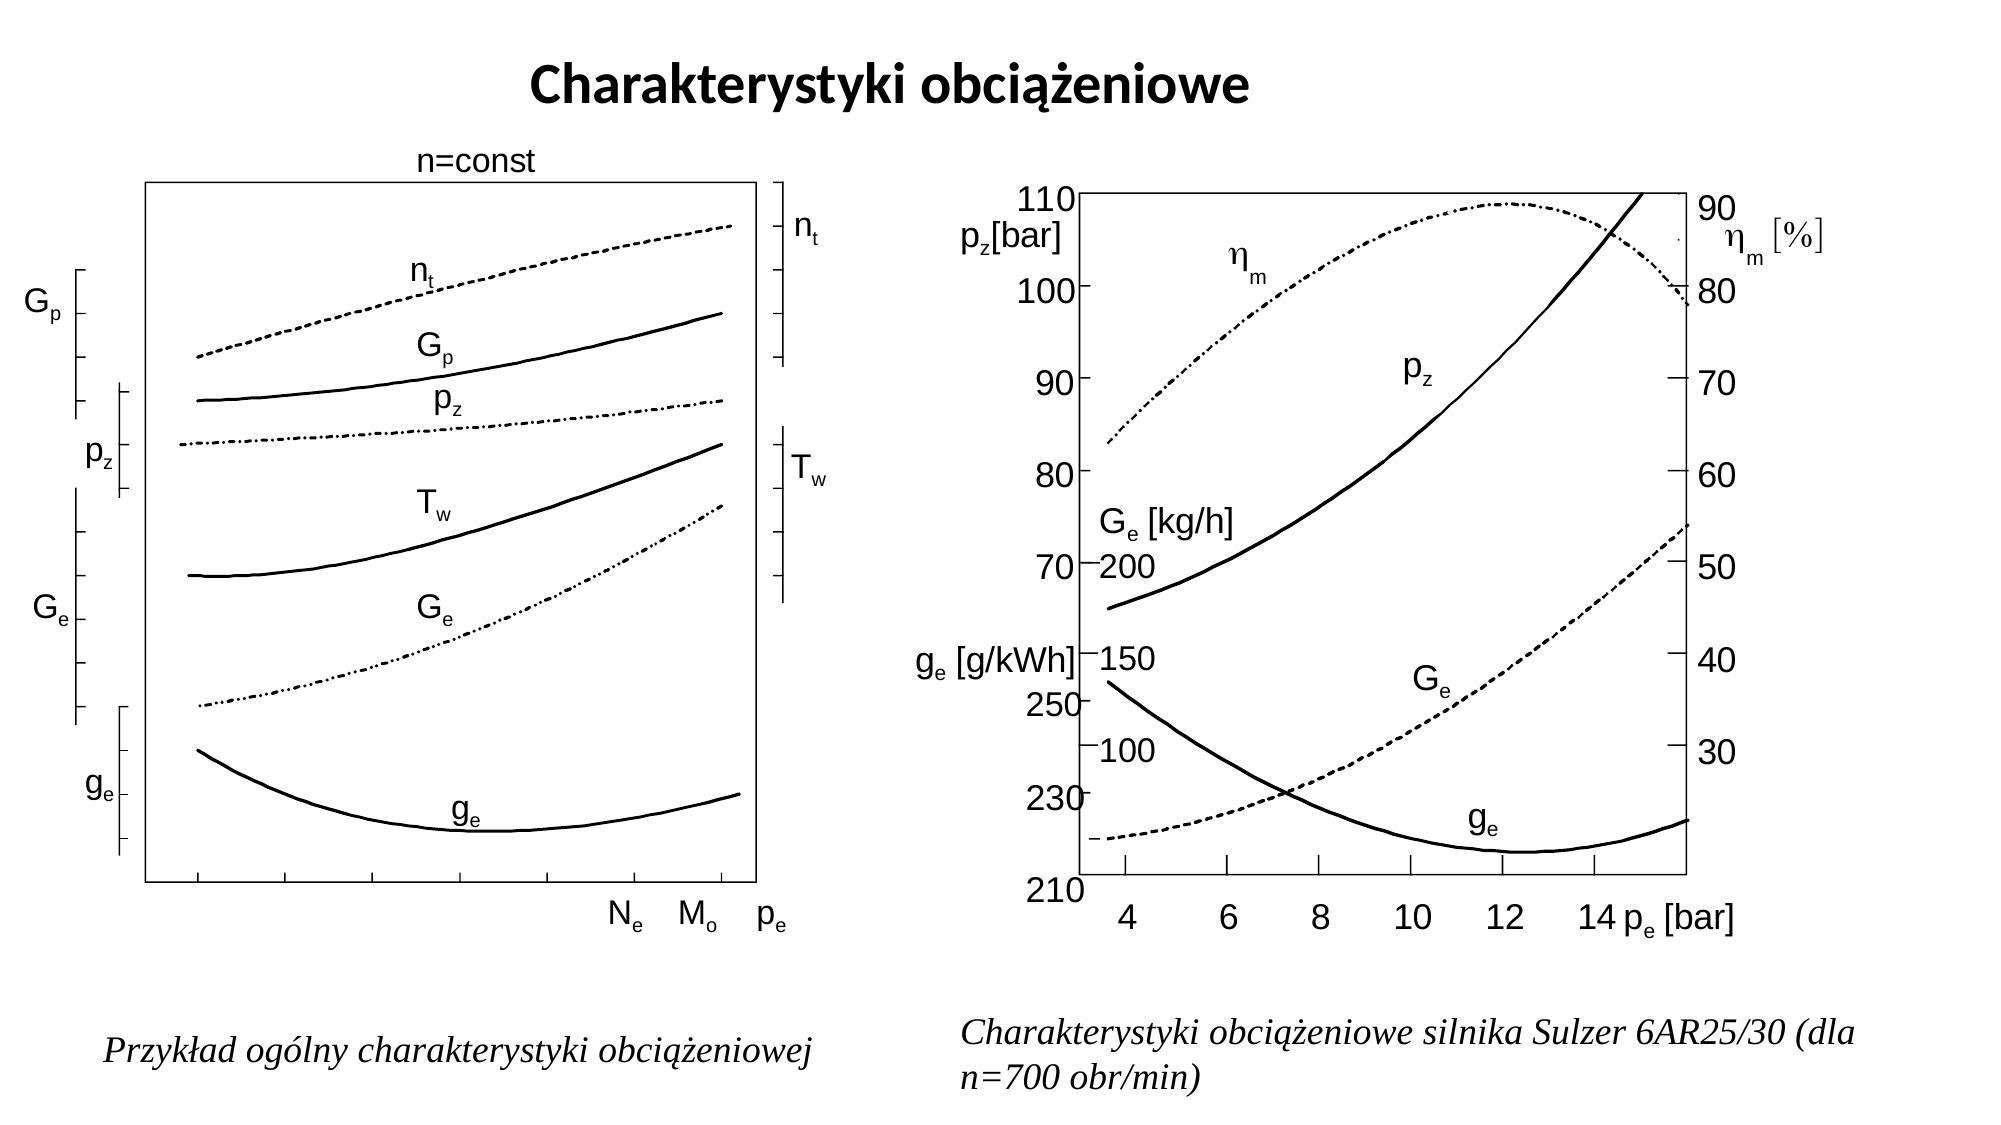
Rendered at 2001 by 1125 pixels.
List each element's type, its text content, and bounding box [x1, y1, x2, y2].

picture [915, 178, 1837, 945]
picture [23, 141, 837, 939]
text_box Charakterystyki obciążeniowe [79, 37, 1702, 123]
text_box Charakterystyki obciążeniowe silnika Sulzer 6AR25/30 (dla n=700 obr/min) [945, 999, 1946, 1105]
text_box Przykład ogólny charakterystyki obciążeniowej [78, 1017, 830, 1077]
